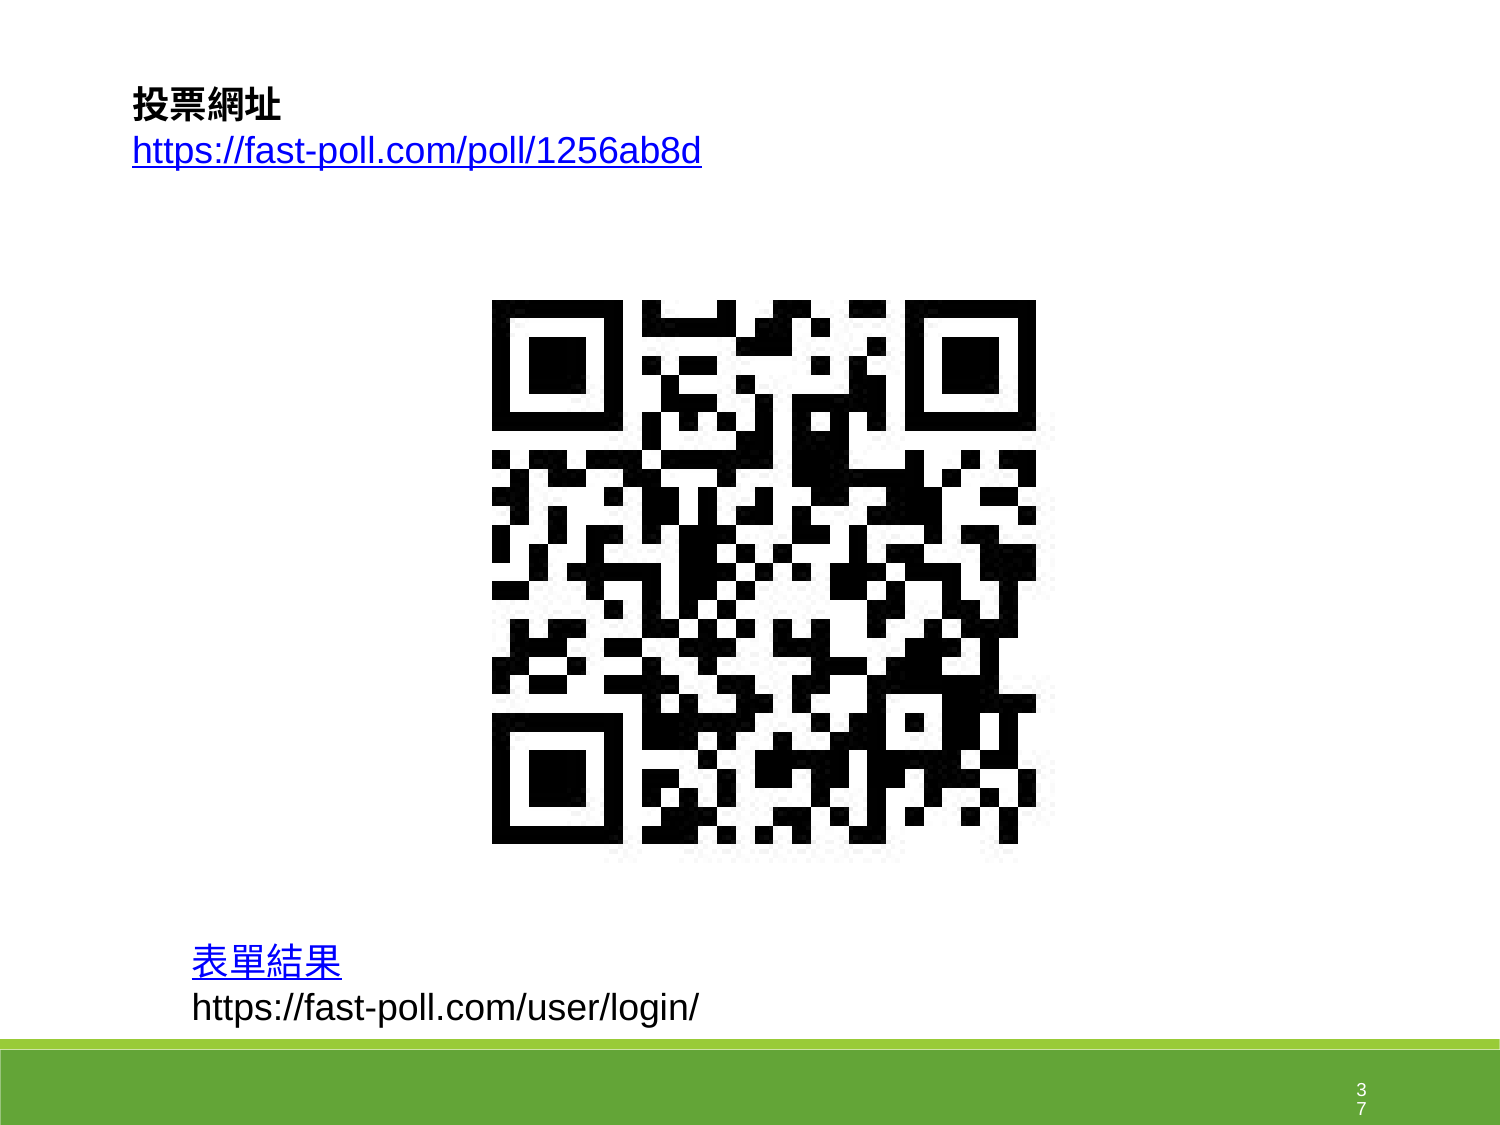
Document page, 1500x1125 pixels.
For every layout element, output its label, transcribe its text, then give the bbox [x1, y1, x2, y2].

slide_number 37 [1341, 1070, 1380, 1109]
picture [416, 224, 1112, 920]
text_box 表單結果 https://fast-poll.com/user/login/ [176, 930, 1063, 1036]
text_box 投票網址 https://fast-poll.com/poll/1256ab8d [117, 73, 717, 224]
